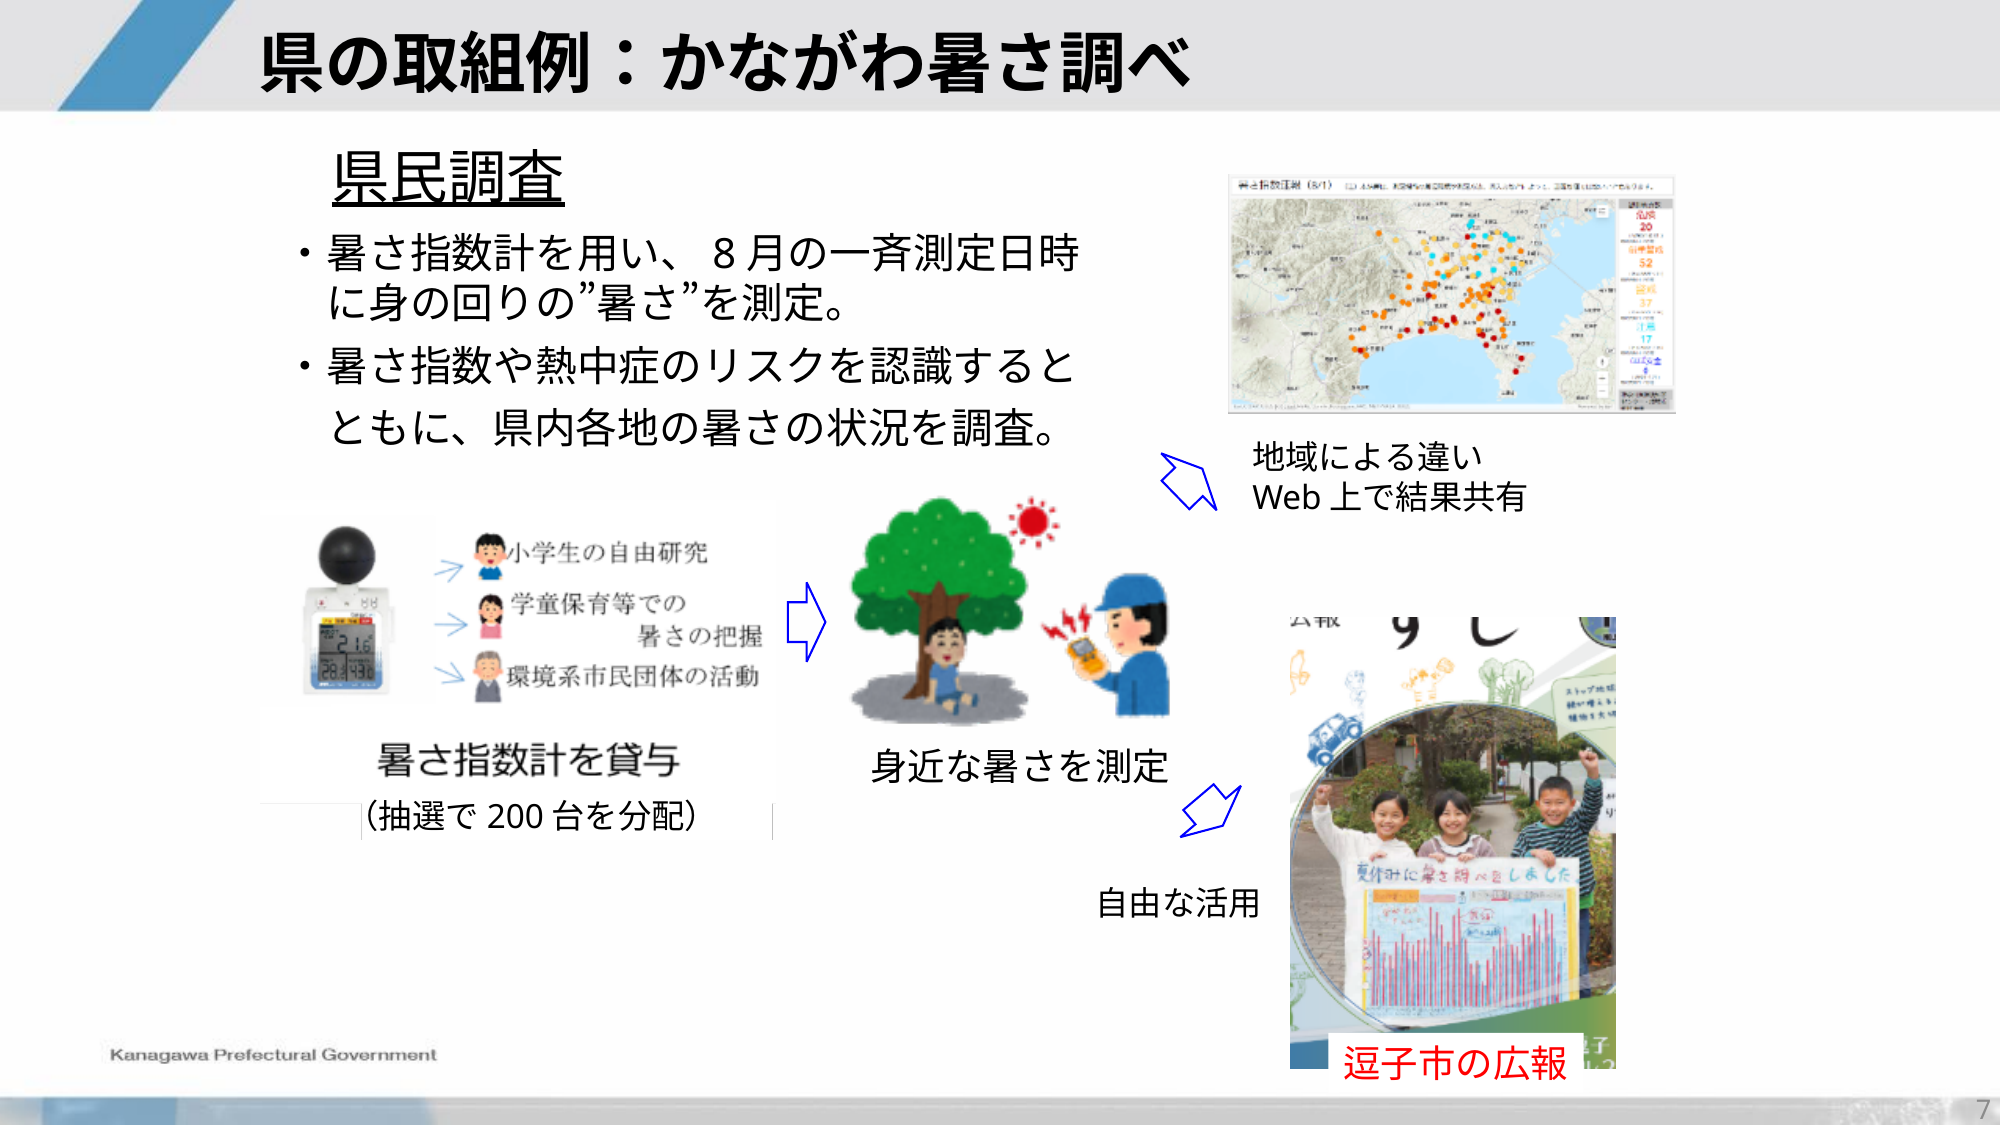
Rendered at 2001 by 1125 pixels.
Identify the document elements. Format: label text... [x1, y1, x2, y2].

title 県の取組例：かながわ暑さ調べ [244, 0, 1678, 110]
picture [0, 0, 2000, 1125]
text_box 地域による違い Web上で結果共有 [1237, 428, 1559, 524]
text_box [1179, 782, 1242, 839]
text_box 県民調査 [316, 132, 720, 169]
slide_number 6 [1872, 1086, 2000, 1125]
text_box 逗子市の広報 [1328, 1069, 1584, 1093]
text_box ・暑さ指数計を用い、8月の一斉測定日時 に身の回りの”暑さ”を測定。 ・暑さ指数や熱中症のリスクを認識すると ともに、県内各地の暑さの状況を調査。 [269, 169, 1114, 460]
text_box 身近な暑さを測定 [855, 740, 1185, 795]
text_box 自由な活用 [1080, 874, 1290, 930]
text_box （抽選で200台を分配） [331, 747, 933, 843]
text_box [786, 581, 827, 663]
text_box [1160, 452, 1218, 512]
